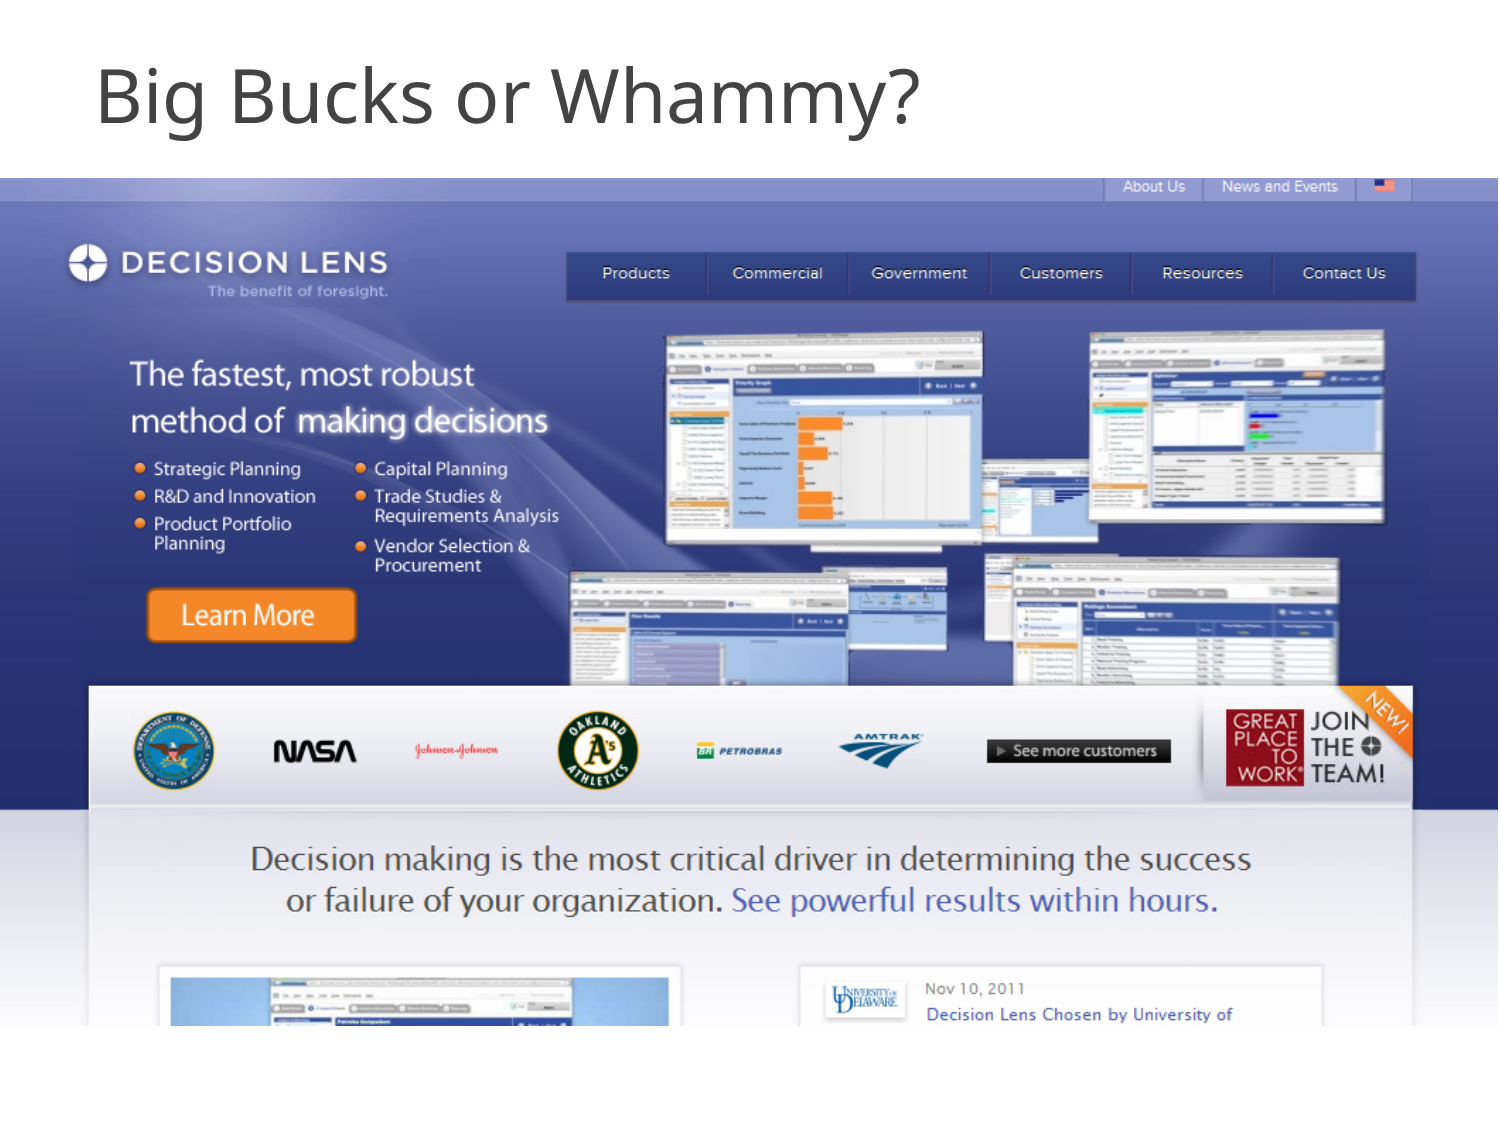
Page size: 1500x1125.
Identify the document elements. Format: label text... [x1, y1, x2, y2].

picture [0, 178, 1498, 1026]
title Big Bucks or Whammy? [79, 0, 1430, 177]
